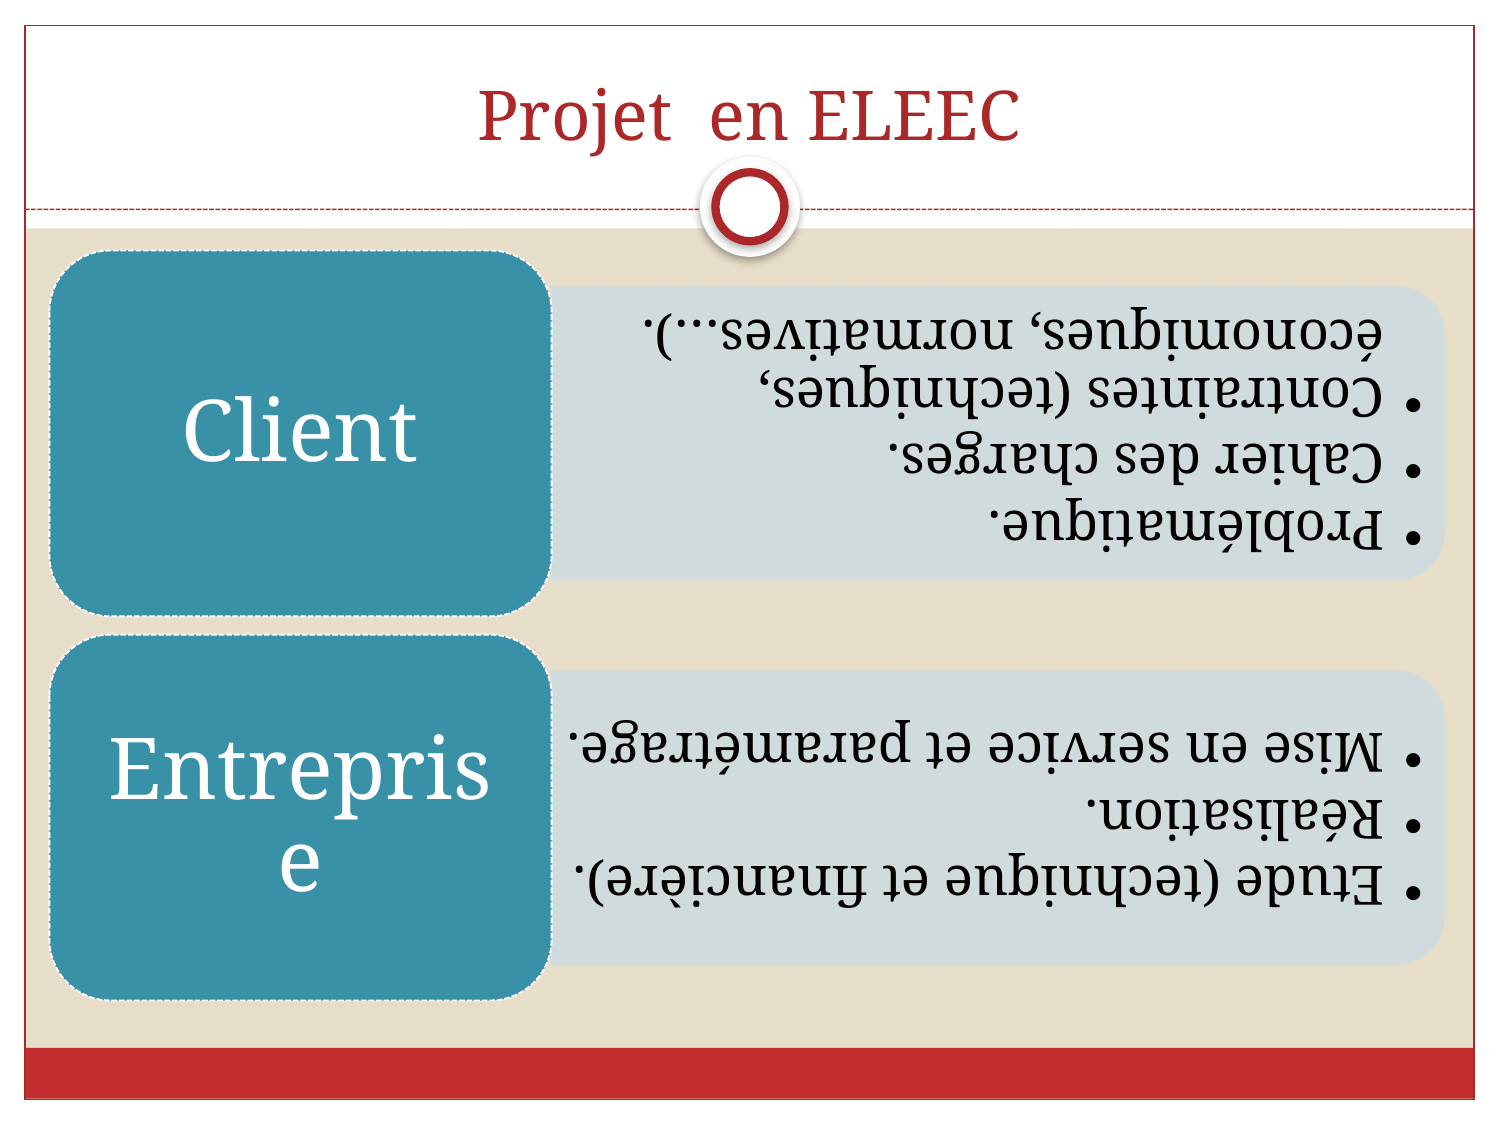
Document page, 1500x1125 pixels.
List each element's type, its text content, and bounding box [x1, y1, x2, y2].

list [49, 250, 1445, 1001]
title Projet en ELEEC [49, 37, 1450, 162]
